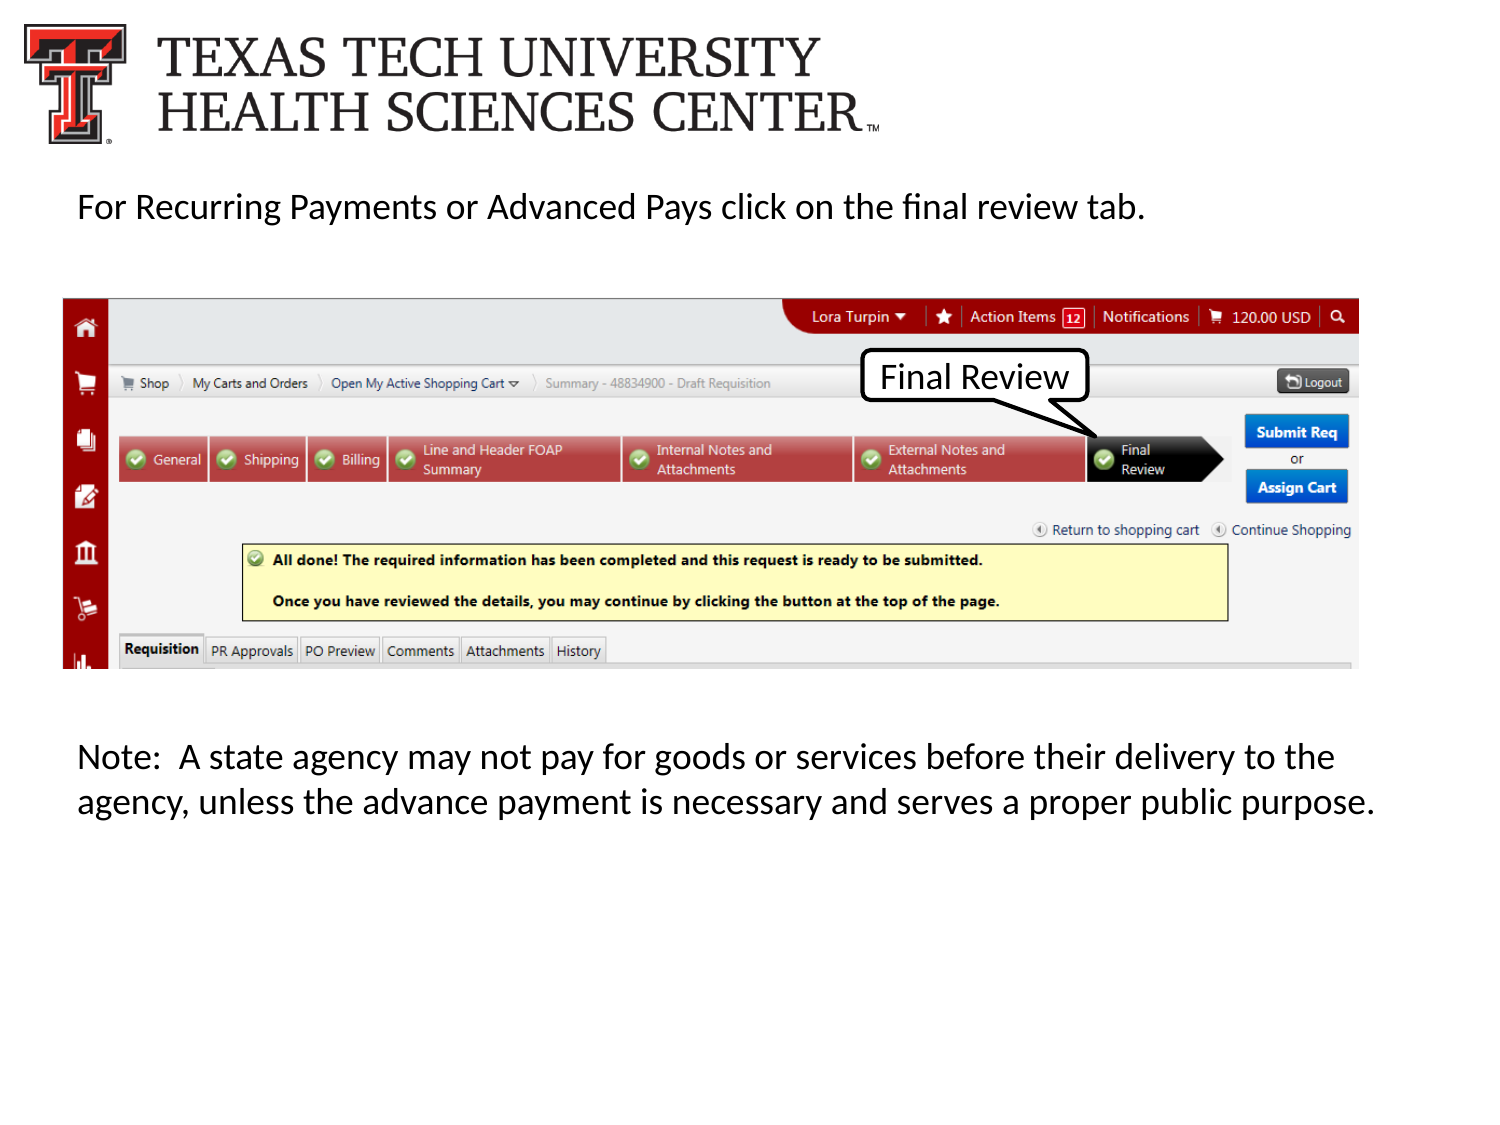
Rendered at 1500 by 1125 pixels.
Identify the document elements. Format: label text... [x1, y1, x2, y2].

text_box Note: A state agency may not pay for goods or services before their delivery to the agency, unless the advance payment is necessary and serves a proper public purpose. [62, 724, 1400, 875]
picture [62, 297, 1359, 669]
list For Recurring Payments or Advanced Pays click on the final review tab. [62, 174, 1413, 250]
picture [24, 24, 879, 144]
